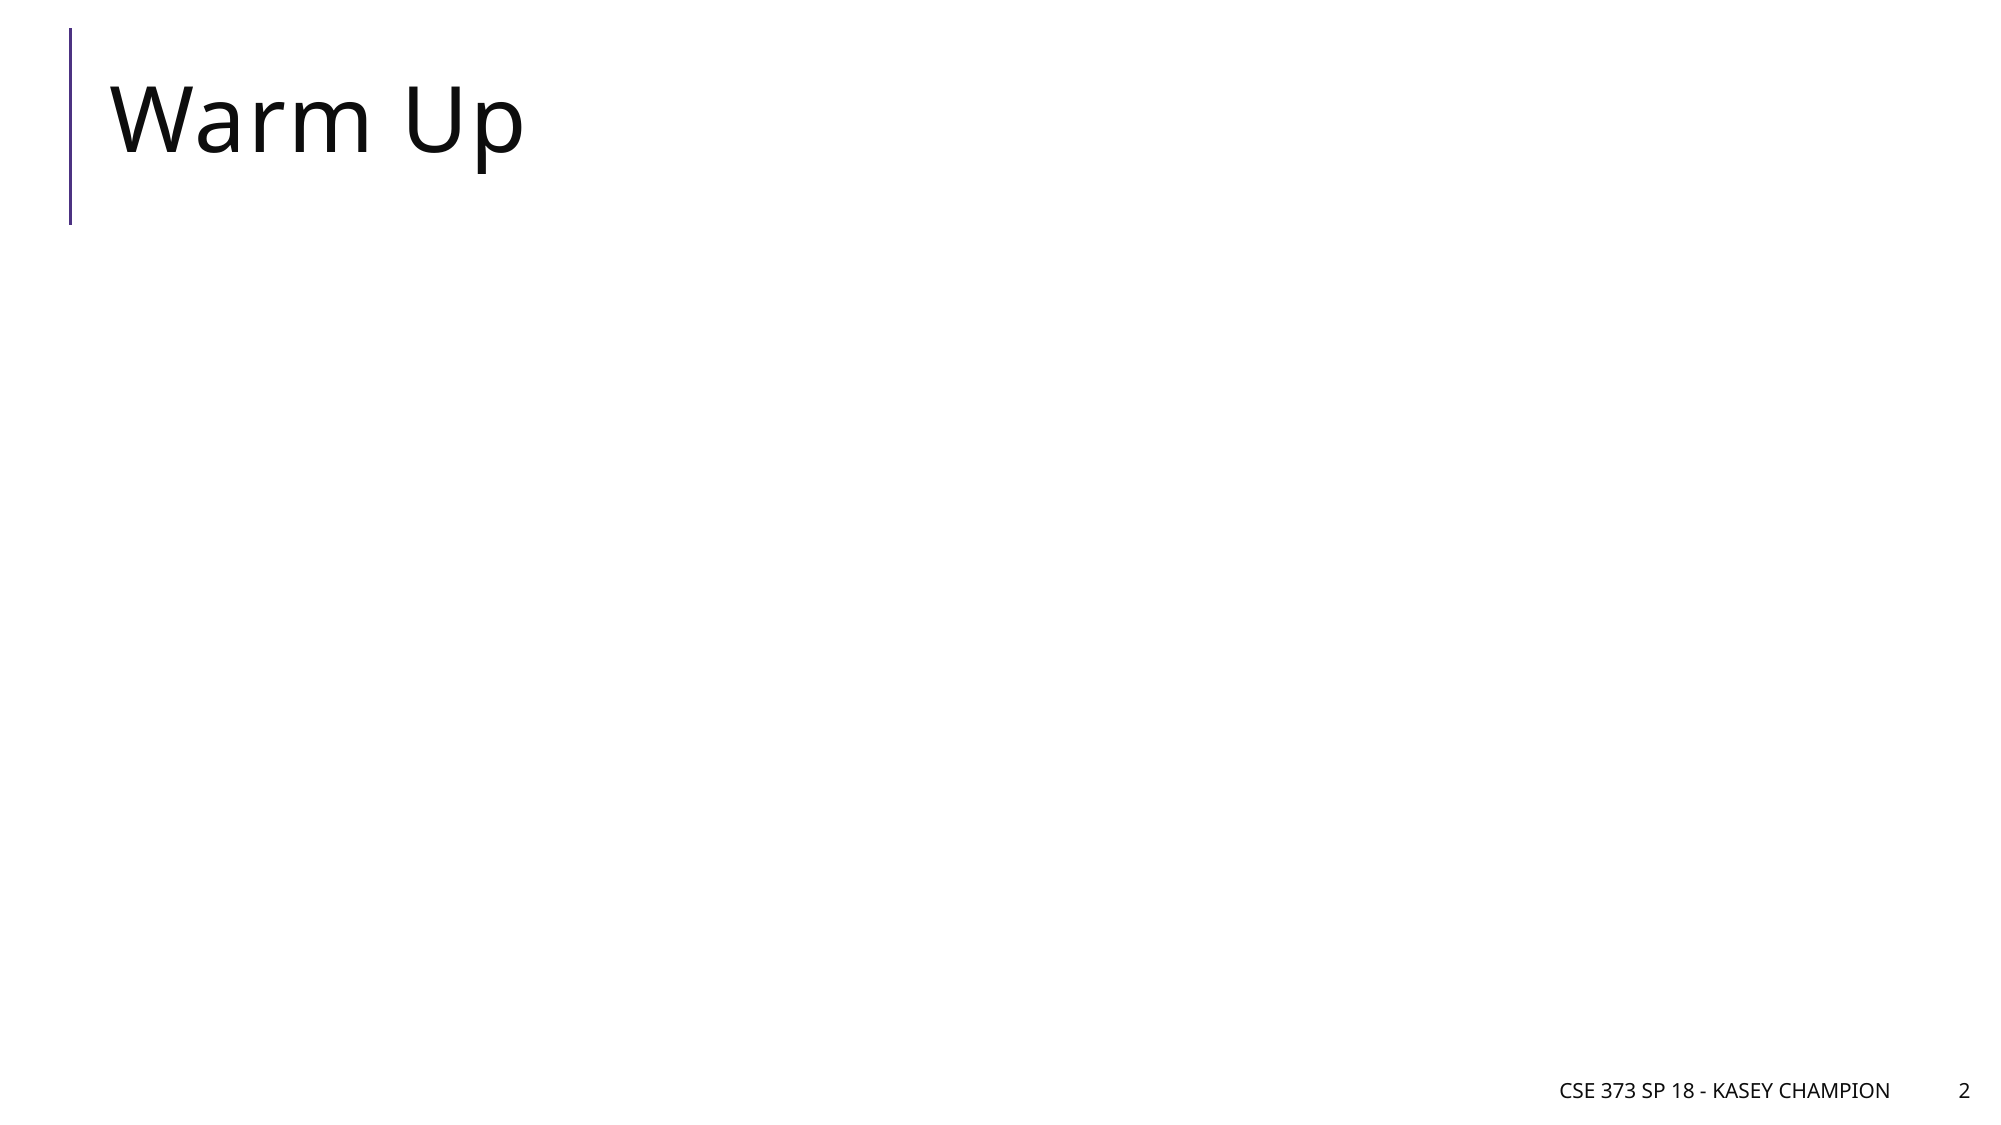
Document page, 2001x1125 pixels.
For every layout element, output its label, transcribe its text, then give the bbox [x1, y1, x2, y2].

title Warm Up [94, 43, 1930, 210]
footer CSE 373 SP 18 - Kasey Champion [937, 1069, 1906, 1115]
slide_number 2 [1916, 1069, 1986, 1115]
